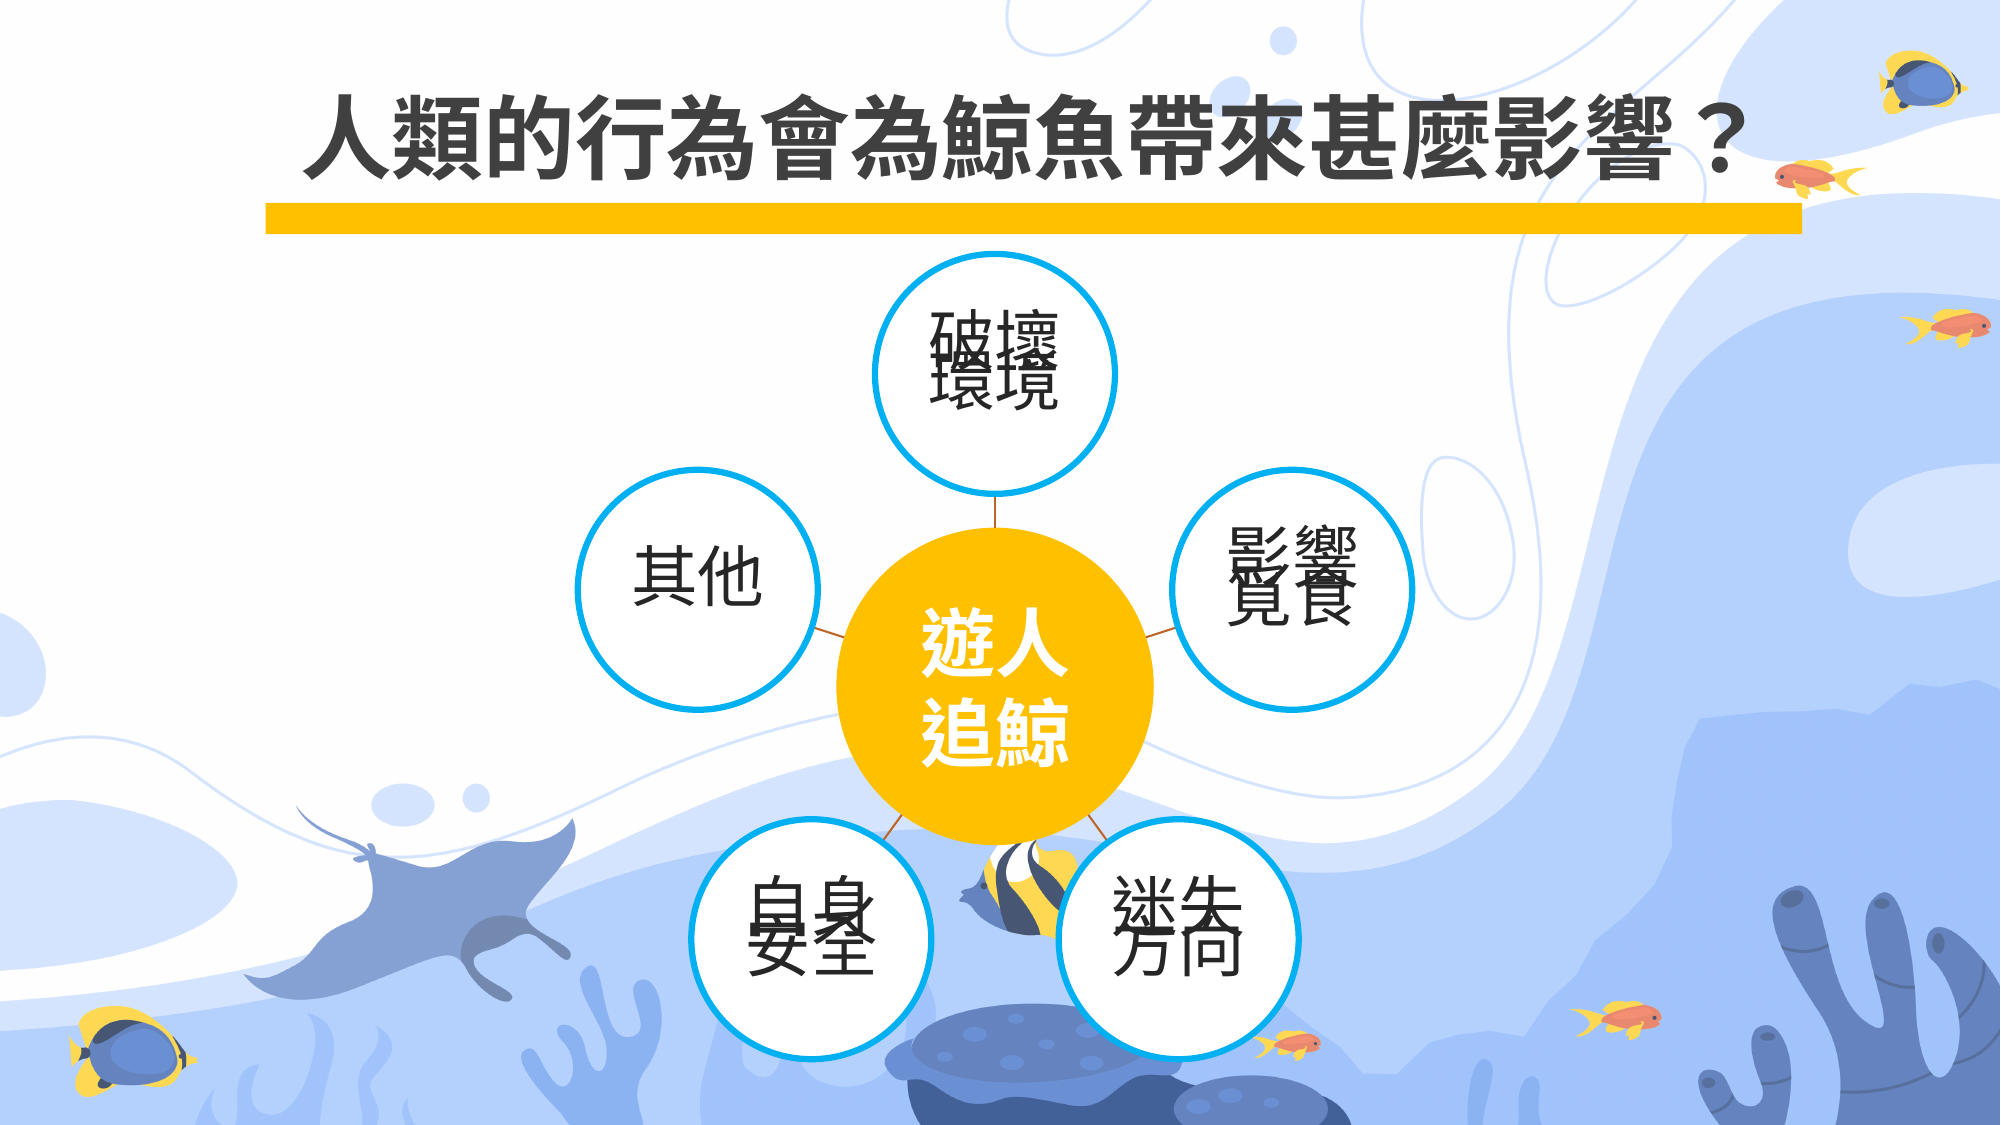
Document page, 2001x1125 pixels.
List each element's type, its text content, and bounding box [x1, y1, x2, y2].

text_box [386, 250, 1604, 1063]
title 人類的行為會為鯨魚帶來甚麼影響？ [135, 34, 1933, 251]
text_box [265, 202, 1803, 235]
